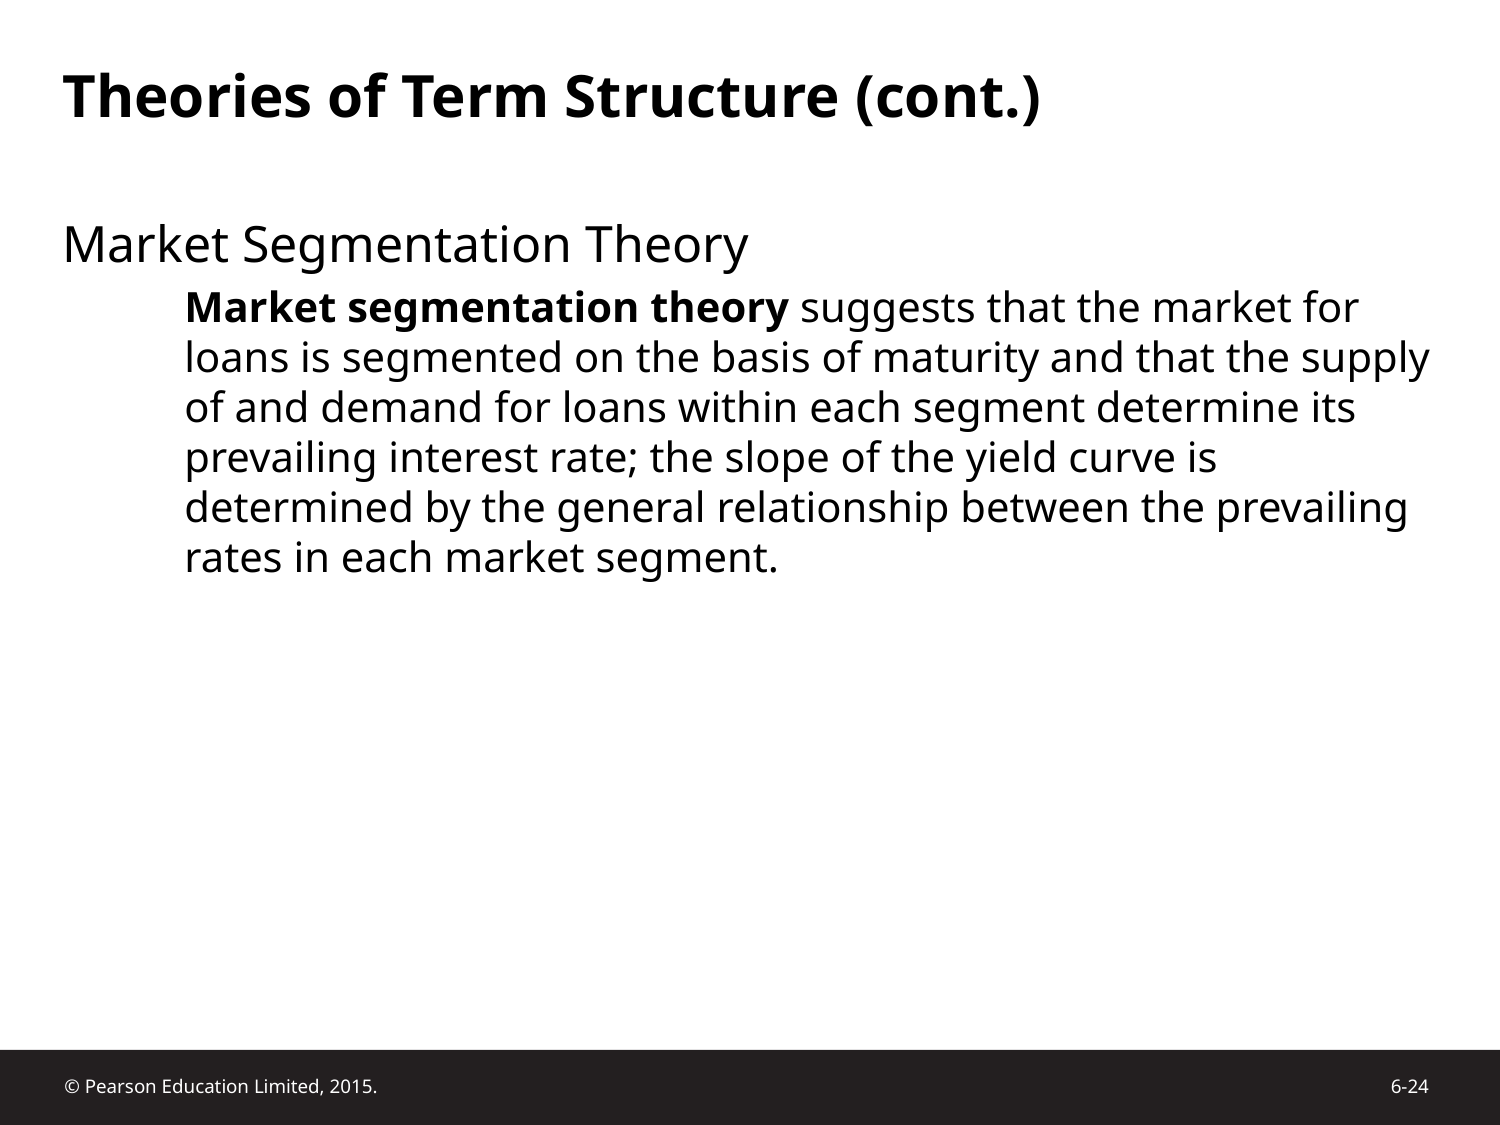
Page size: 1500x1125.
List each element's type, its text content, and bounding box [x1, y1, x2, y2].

title Theories of Term Structure (cont.) [62, 0, 1450, 188]
list Market Segmentation Theory Market segmentation theory suggests that the market for loans is segmented on the basis of maturity and that the supply of and demand for loans within each segment determine its prevailing interest rate; the slope of the yield curve is determined by the general relationship between the prevailing rates in each market segment. [62, 212, 1438, 975]
